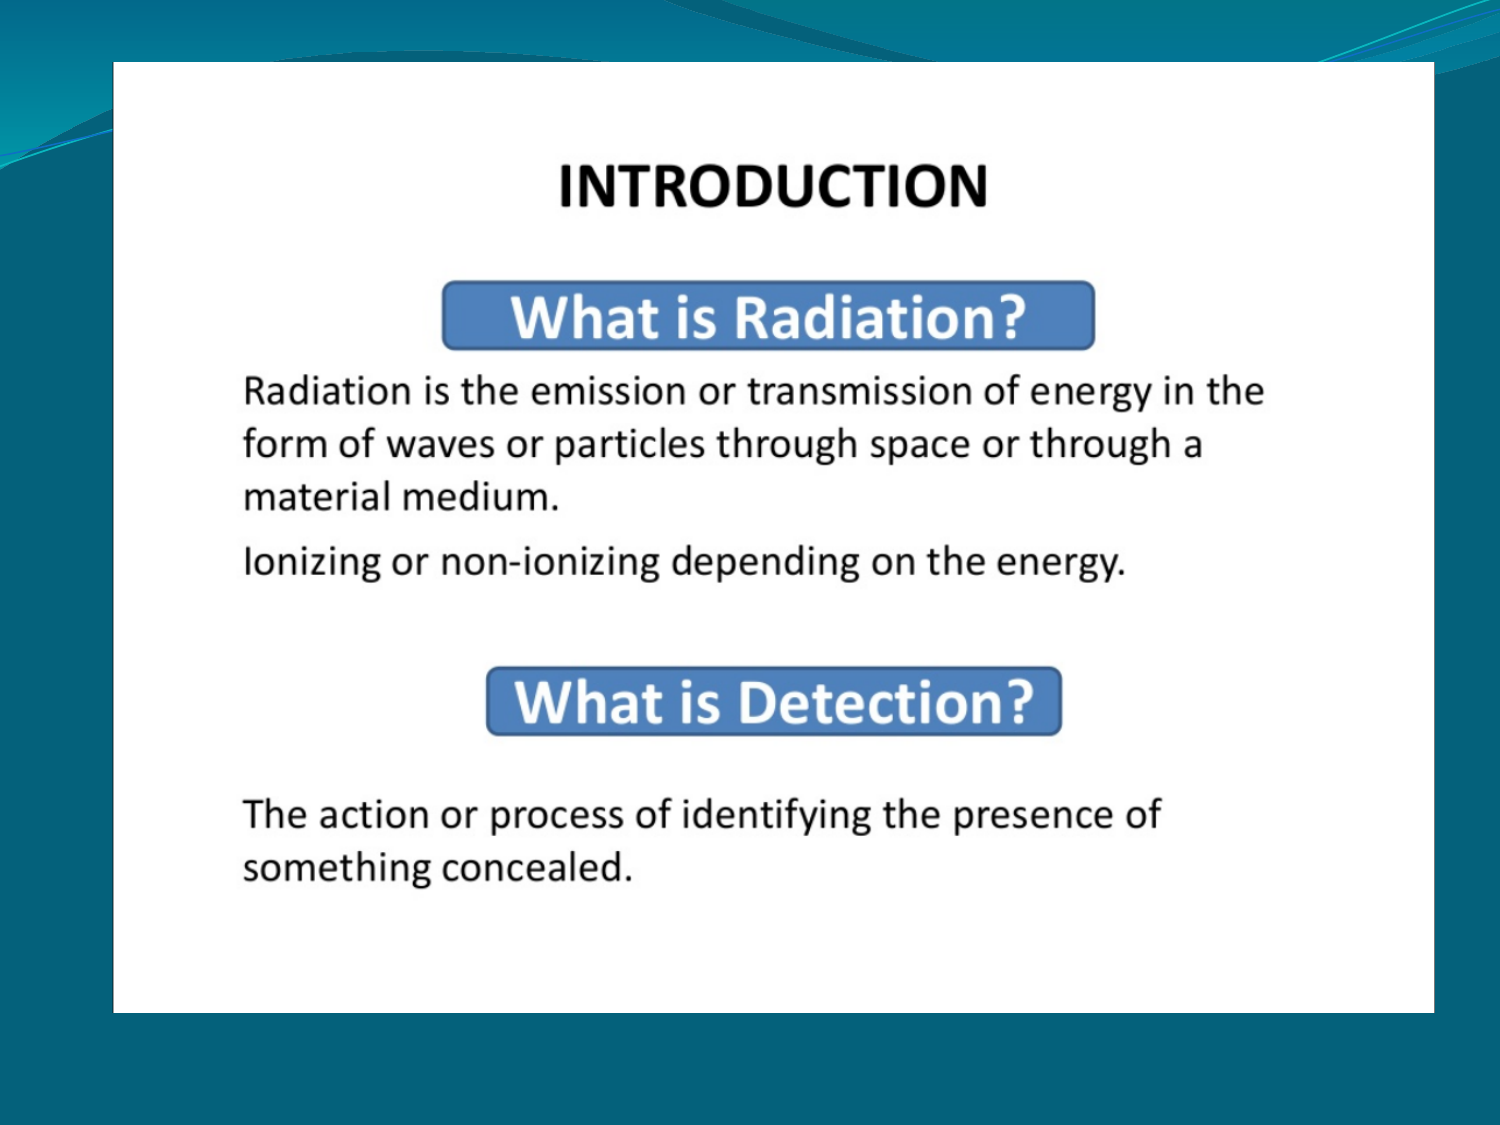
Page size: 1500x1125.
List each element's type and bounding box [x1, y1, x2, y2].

picture [112, 62, 1434, 1012]
